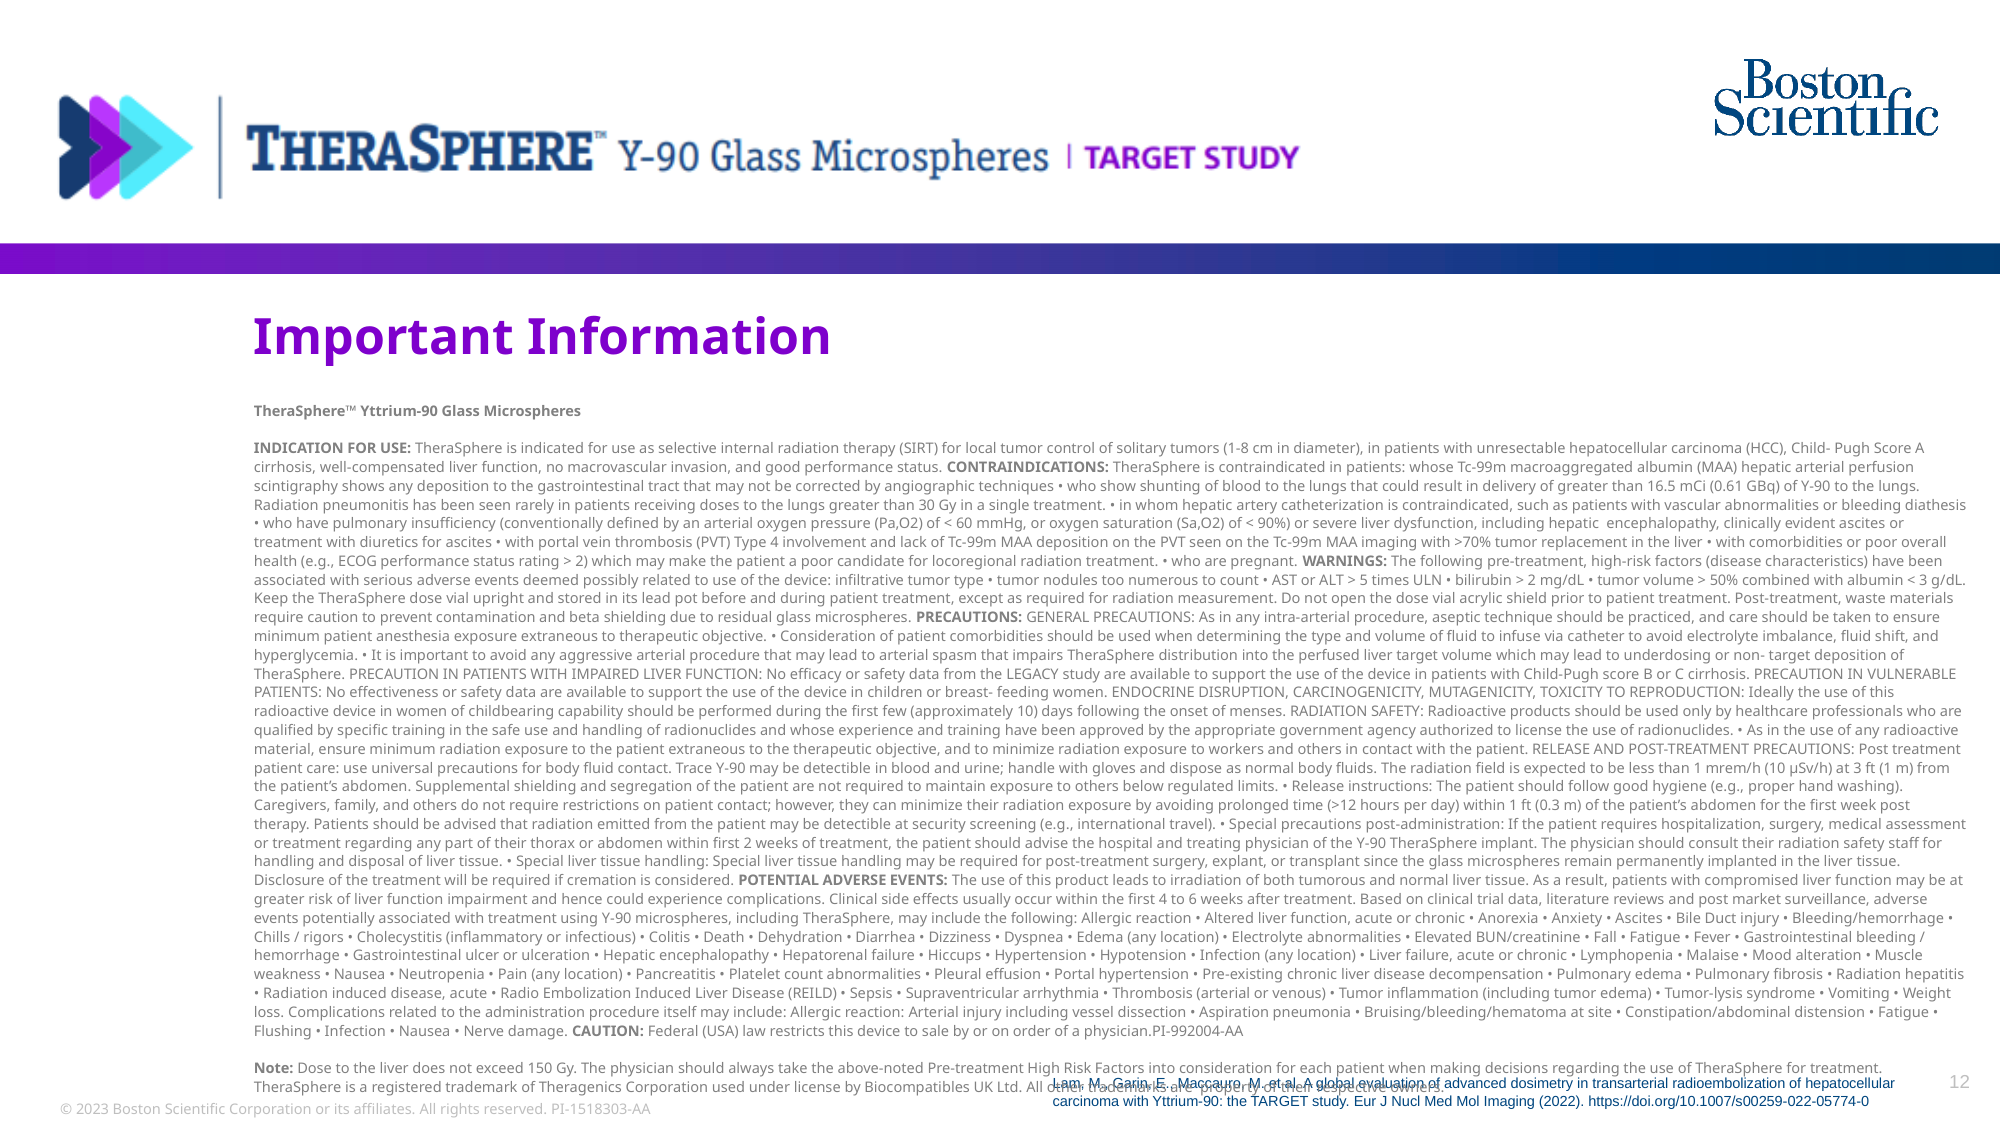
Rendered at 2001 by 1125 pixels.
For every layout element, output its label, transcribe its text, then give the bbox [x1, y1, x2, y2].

text_box Important Information [239, 296, 1817, 372]
picture [43, 86, 1314, 203]
picture [1699, 59, 1957, 145]
picture [0, 243, 2000, 274]
text_box TheraSphere™ Yttrium-90 Glass Microspheres INDICATION FOR USE: TheraSphere is indicated for use as selective internal radiation therapy (SIRT) for local tumor control of solitary tumors (1-8 cm in diameter), in patients with unresectable hepatocellular carcinoma (HCC), Child- Pugh Score A cirrhosis, well-compensated liver function, no macrovascular invasion, and good performance status. CONTRAINDICATIONS: TheraSphere is contraindicated in patients: whose Tc-99m macroaggregated albumin (MAA) hepatic arterial perfusion scintigraphy shows any deposition to the gastrointestinal tract that may not be corrected by angiographic techniques • who show shunting of blood to the lungs that could result in delivery of greater than 16.5 mCi (0.61 GBq) of Y-90 to the lungs. Radiation pneumonitis has been seen rarely in patients receiving doses to the lungs greater than 30 Gy in a single treatment. • in whom hepatic artery catheterization is contraindicated, such as patients with vascular abnormalities or bleeding diathesis • who have pulmonary insufficiency (conventionally defined by an arterial oxygen pressure (Pa,O2) of < 60 mmHg, or oxygen saturation (Sa,O2) of < 90%) or severe liver dysfunction, including hepatic encephalopathy, clinically evident ascites or treatment with diuretics for ascites • with portal vein thrombosis (PVT) Type 4 involvement and lack of Tc-99m MAA deposition on the PVT seen on the Tc-99m MAA imaging with >70% tumor replacement in the liver • with comorbidities or poor overall health (e.g., ECOG performance status rating > 2) which may make the patient a poor candidate for locoregional radiation treatment. • who are pregnant. WARNINGS: The following pre-treatment, high-risk factors (disease characteristics) have been associated with serious adverse events deemed possibly related to use of the device: infiltrative tumor type • tumor nodules too numerous to count • AST or ALT > 5 times ULN • bilirubin > 2 mg/dL • tumor volume > 50% combined with albumin < 3 g/dL. Keep the TheraSphere dose vial upright and stored in its lead pot before and during patient treatment, except as required for radiation measurement. Do not open the dose vial acrylic shield prior to patient treatment. Post-treatment, waste materials require caution to prevent contamination and beta shielding due to residual glass microspheres. PRECAUTIONS: GENERAL PRECAUTIONS: As in any intra-arterial procedure, aseptic technique should be practiced, and care should be taken to ensure minimum patient anesthesia exposure extraneous to therapeutic objective. • Consideration of patient comorbidities should be used when determining the type and volume of fluid to infuse via catheter to avoid electrolyte imbalance, fluid shift, and hyperglycemia. • It is important to avoid any aggressive arterial procedure that may lead to arterial spasm that impairs TheraSphere distribution into the perfused liver target volume which may lead to underdosing or non- target deposition of TheraSphere. PRECAUTION IN PATIENTS WITH IMPAIRED LIVER FUNCTION: No efficacy or safety data from the LEGACY study are available to support the use of the device in patients with Child-Pugh score B or C cirrhosis. PRECAUTION IN VULNERABLE PATIENTS: No effectiveness or safety data are available to support the use of the device in children or breast- feeding women. ENDOCRINE DISRUPTION, CARCINOGENICITY, MUTAGENICITY, TOXICITY TO REPRODUCTION: Ideally the use of this radioactive device in women of childbearing capability should be performed during the first few (approximately 10) days following the onset of menses. RADIATION SAFETY: Radioactive products should be used only by healthcare professionals who are qualified by specific training in the safe use and handling of radionuclides and whose experience and training have been approved by the appropriate government agency authorized to license the use of radionuclides. • As in the use of any radioactive material, ensure minimum radiation exposure to the patient extraneous to the therapeutic objective, and to minimize radiation exposure to workers and others in contact with the patient. RELEASE AND POST-TREATMENT PRECAUTIONS: Post treatment patient care: use universal precautions for body fluid contact. Trace Y-90 may be detectible in blood and urine; handle with gloves and dispose as normal body fluids. The radiation field is expected to be less than 1 mrem/h (10 µSv/h) at 3 ft (1 m) from the patient’s abdomen. Supplemental shielding and segregation of the patient are not required to maintain exposure to others below regulated limits. • Release instructions: The patient should follow good hygiene (e.g., proper hand washing). Caregivers, family, and others do not require restrictions on patient contact; however, they can minimize their radiation exposure by avoiding prolonged time (>12 hours per day) within 1 ft (0.3 m) of the patient’s abdomen for the first week post therapy. Patients should be advised that radiation emitted from the patient may be detectible at security screening (e.g., international travel). • Special precautions post-administration: If the patient requires hospitalization, surgery, medical assessment or treatment regarding any part of their thorax or abdomen within first 2 weeks of treatment, the patient should advise the hospital and treating physician of the Y-90 TheraSphere implant. The physician should consult their radiation safety staff for handling and disposal of liver tissue. • Special liver tissue handling: Special liver tissue handling may be required for post-treatment surgery, explant, or transplant since the glass microspheres remain permanently implanted in the liver tissue. Disclosure of the treatment will be required if cremation is considered. POTENTIAL ADVERSE EVENTS: The use of this product leads to irradiation of both tumorous and normal liver tissue. As a result, patients with compromised liver function may be at greater risk of liver function impairment and hence could experience complications. Clinical side effects usually occur within the first 4 to 6 weeks after treatment. Based on clinical trial data, literature reviews and post market surveillance, adverse events potentially associated with treatment using Y-90 microspheres, including TheraSphere, may include the following: Allergic reaction • Altered liver function, acute or chronic • Anorexia • Anxiety • Ascites • Bile Duct injury • Bleeding/hemorrhage • Chills / rigors • Cholecystitis (inflammatory or infectious) • Colitis • Death • Dehydration • Diarrhea • Dizziness • Dyspnea • Edema (any location) • Electrolyte abnormalities • Elevated BUN/creatinine • Fall • Fatigue • Fever • Gastrointestinal bleeding / hemorrhage • Gastrointestinal ulcer or ulceration • Hepatic encephalopathy • Hepatorenal failure • Hiccups • Hypertension • Hypotension • Infection (any location) • Liver failure, acute or chronic • Lymphopenia • Malaise • Mood alteration • Muscle weakness • Nausea • Neutropenia • Pain (any location) • Pancreatitis • Platelet count abnormalities • Pleural effusion • Portal hypertension • Pre-existing chronic liver disease decompensation • Pulmonary edema • Pulmonary fibrosis • Radiation hepatitis • Radiation induced disease, acute • Radio Embolization Induced Liver Disease (REILD) • Sepsis • Supraventricular arrhythmia • Thrombosis (arterial or venous) • Tumor inflammation (including tumor edema) • Tumor-lysis syndrome • Vomiting • Weight loss. Complications related to the administration procedure itself may include: Allergic reaction: Arterial injury including vessel dissection • Aspiration pneumonia • Bruising/bleeding/hematoma at site • Constipation/abdominal distension • Fatigue • Flushing • Infection • Nausea • Nerve damage. CAUTION: Federal (USA) law restricts this device to sale by or on order of a physician.PI-992004-AA Note: Dose to the liver does not exceed 150 Gy. The physician should always take the above-noted Pre-treatment High Risk Factors into consideration for each patient when making decisions regarding the use of TheraSphere for treatment. TheraSphere is a registered trademark of Theragenics Corporation used under license by Biocompatibles UK Ltd. All other trademarks are property of their respective owners. [239, 392, 1985, 1103]
